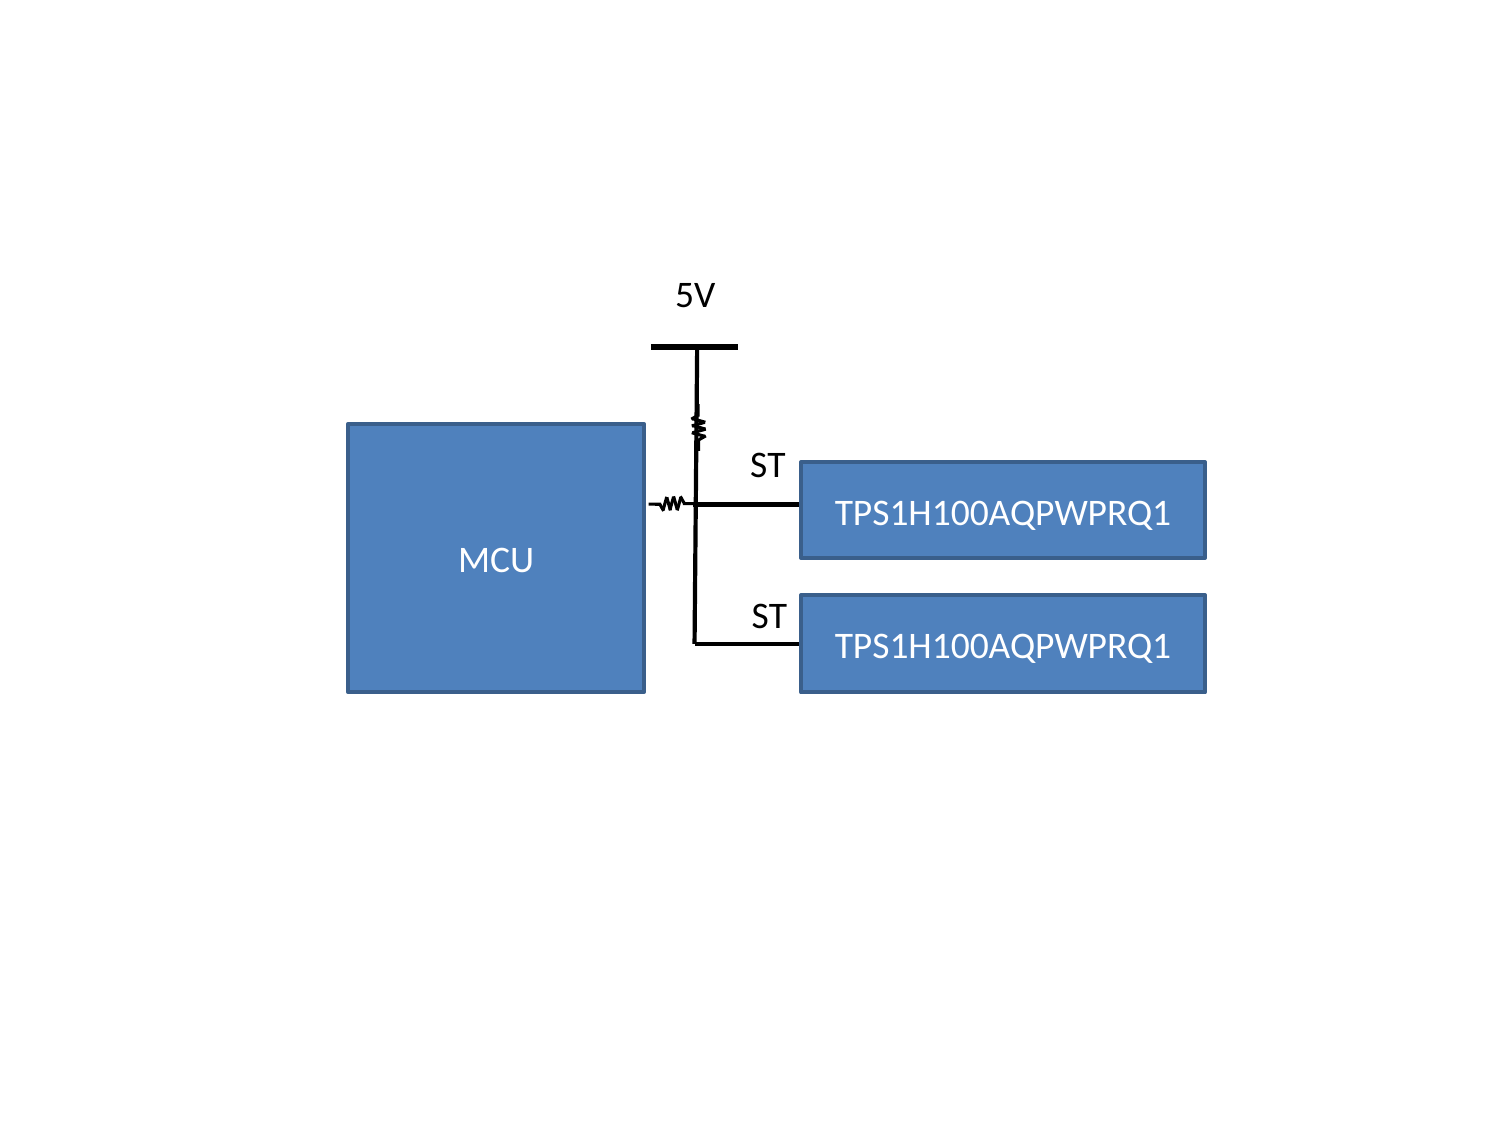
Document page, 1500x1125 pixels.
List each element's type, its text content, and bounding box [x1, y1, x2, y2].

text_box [691, 403, 707, 452]
text_box 5V [660, 263, 731, 323]
text_box ST [735, 432, 801, 493]
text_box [694, 512, 698, 643]
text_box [694, 356, 698, 402]
text_box MCU [346, 422, 646, 694]
text_box ST [736, 583, 802, 642]
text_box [694, 458, 698, 504]
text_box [664, 479, 680, 528]
text_box TPS1H100AQPWPRQ1 [799, 460, 1207, 560]
text_box TPS1H100AQPWPRQ1 [799, 593, 1207, 694]
